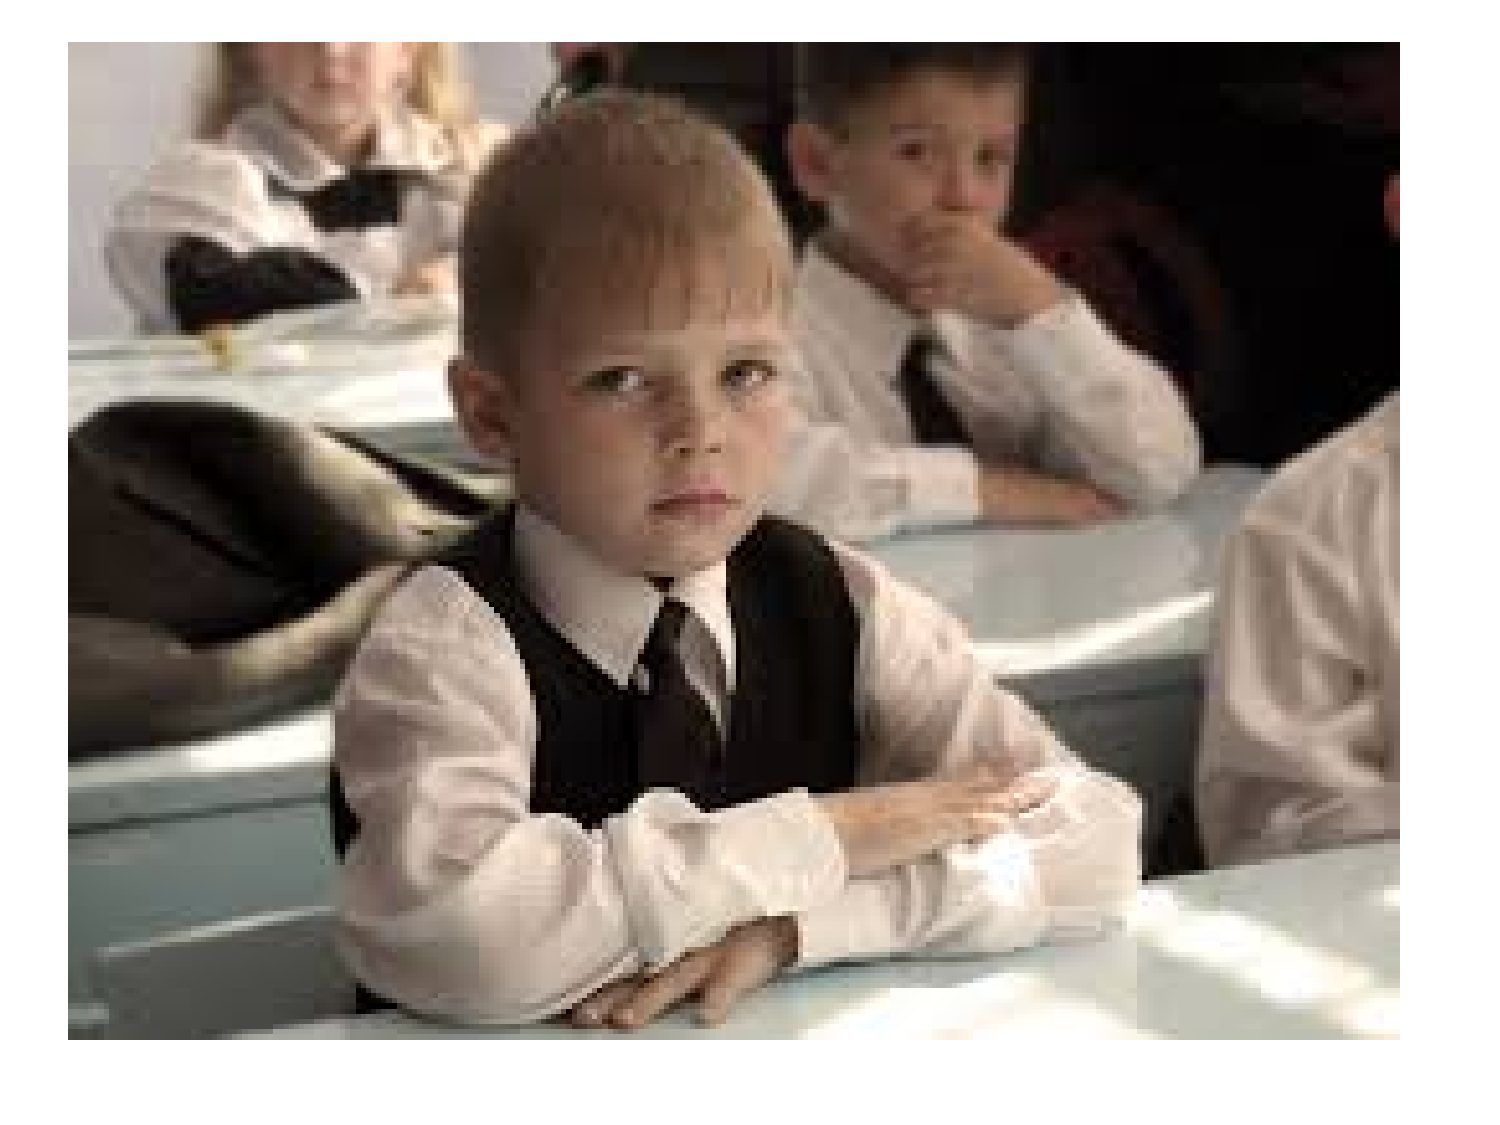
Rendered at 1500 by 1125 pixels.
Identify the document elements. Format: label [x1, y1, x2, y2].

list [68, 42, 1400, 1041]
